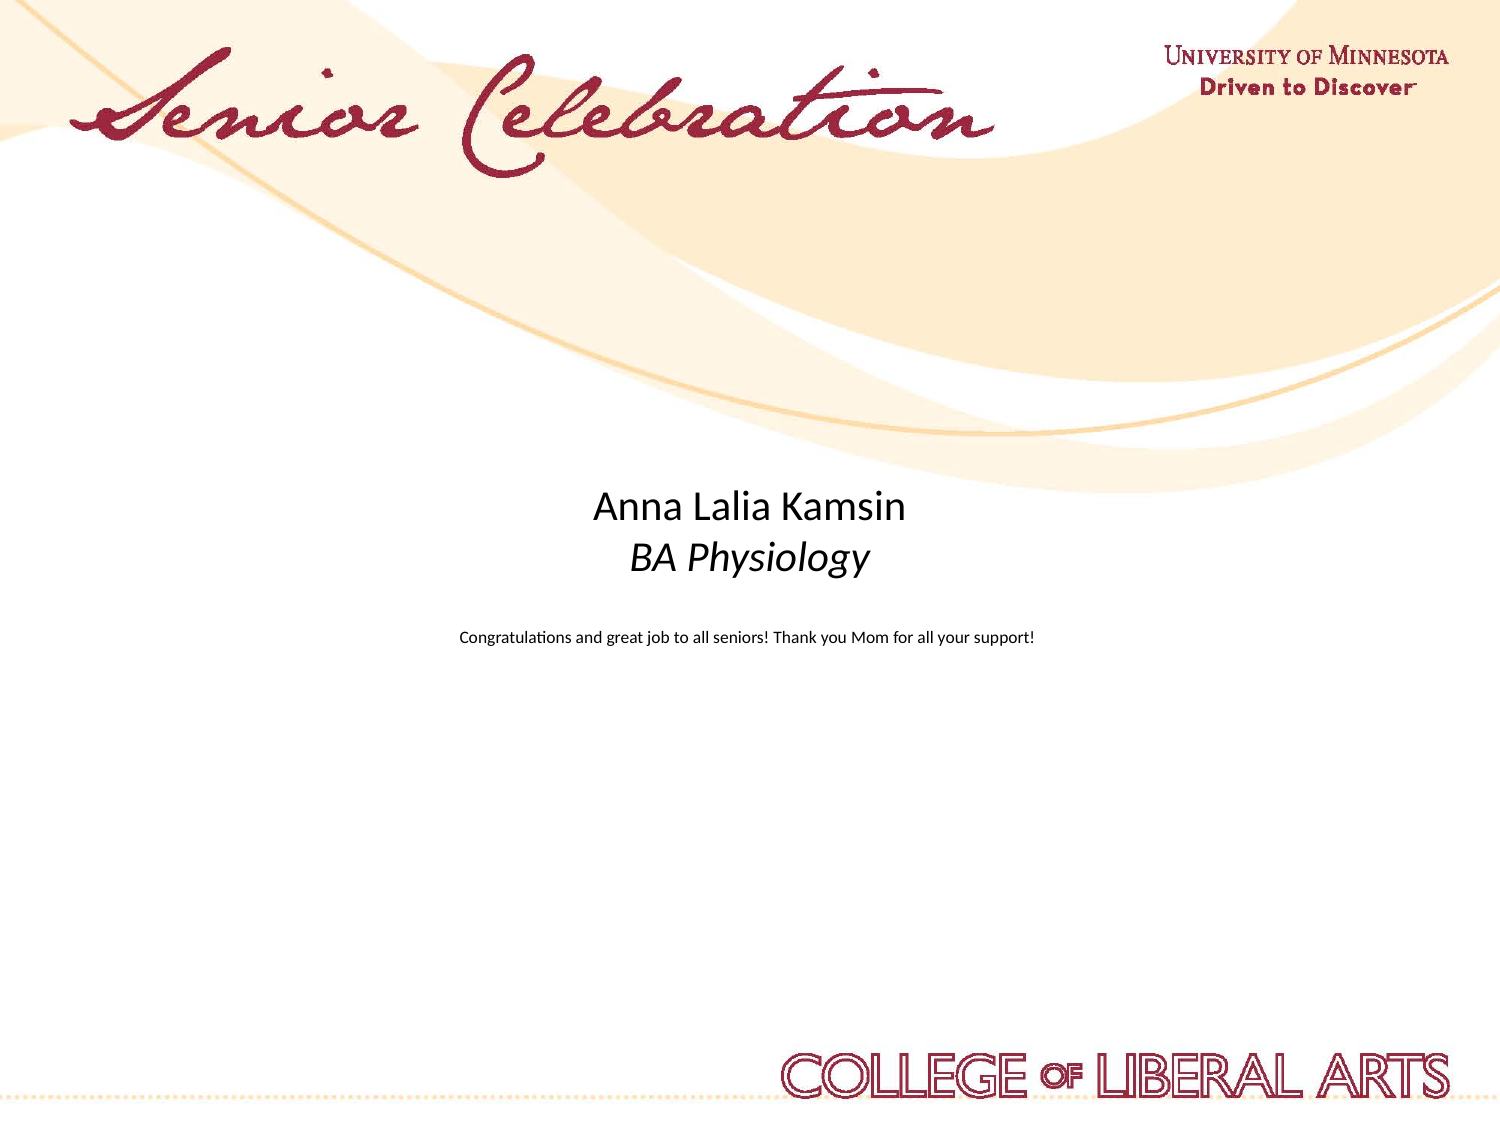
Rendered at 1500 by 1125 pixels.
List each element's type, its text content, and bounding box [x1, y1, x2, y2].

title Anna Lalia Kamsin BA Physiology Congratulations and great job to all seniors! Thank you Mom for all your support! [75, 468, 1425, 657]
picture [0, 0, 1500, 1125]
